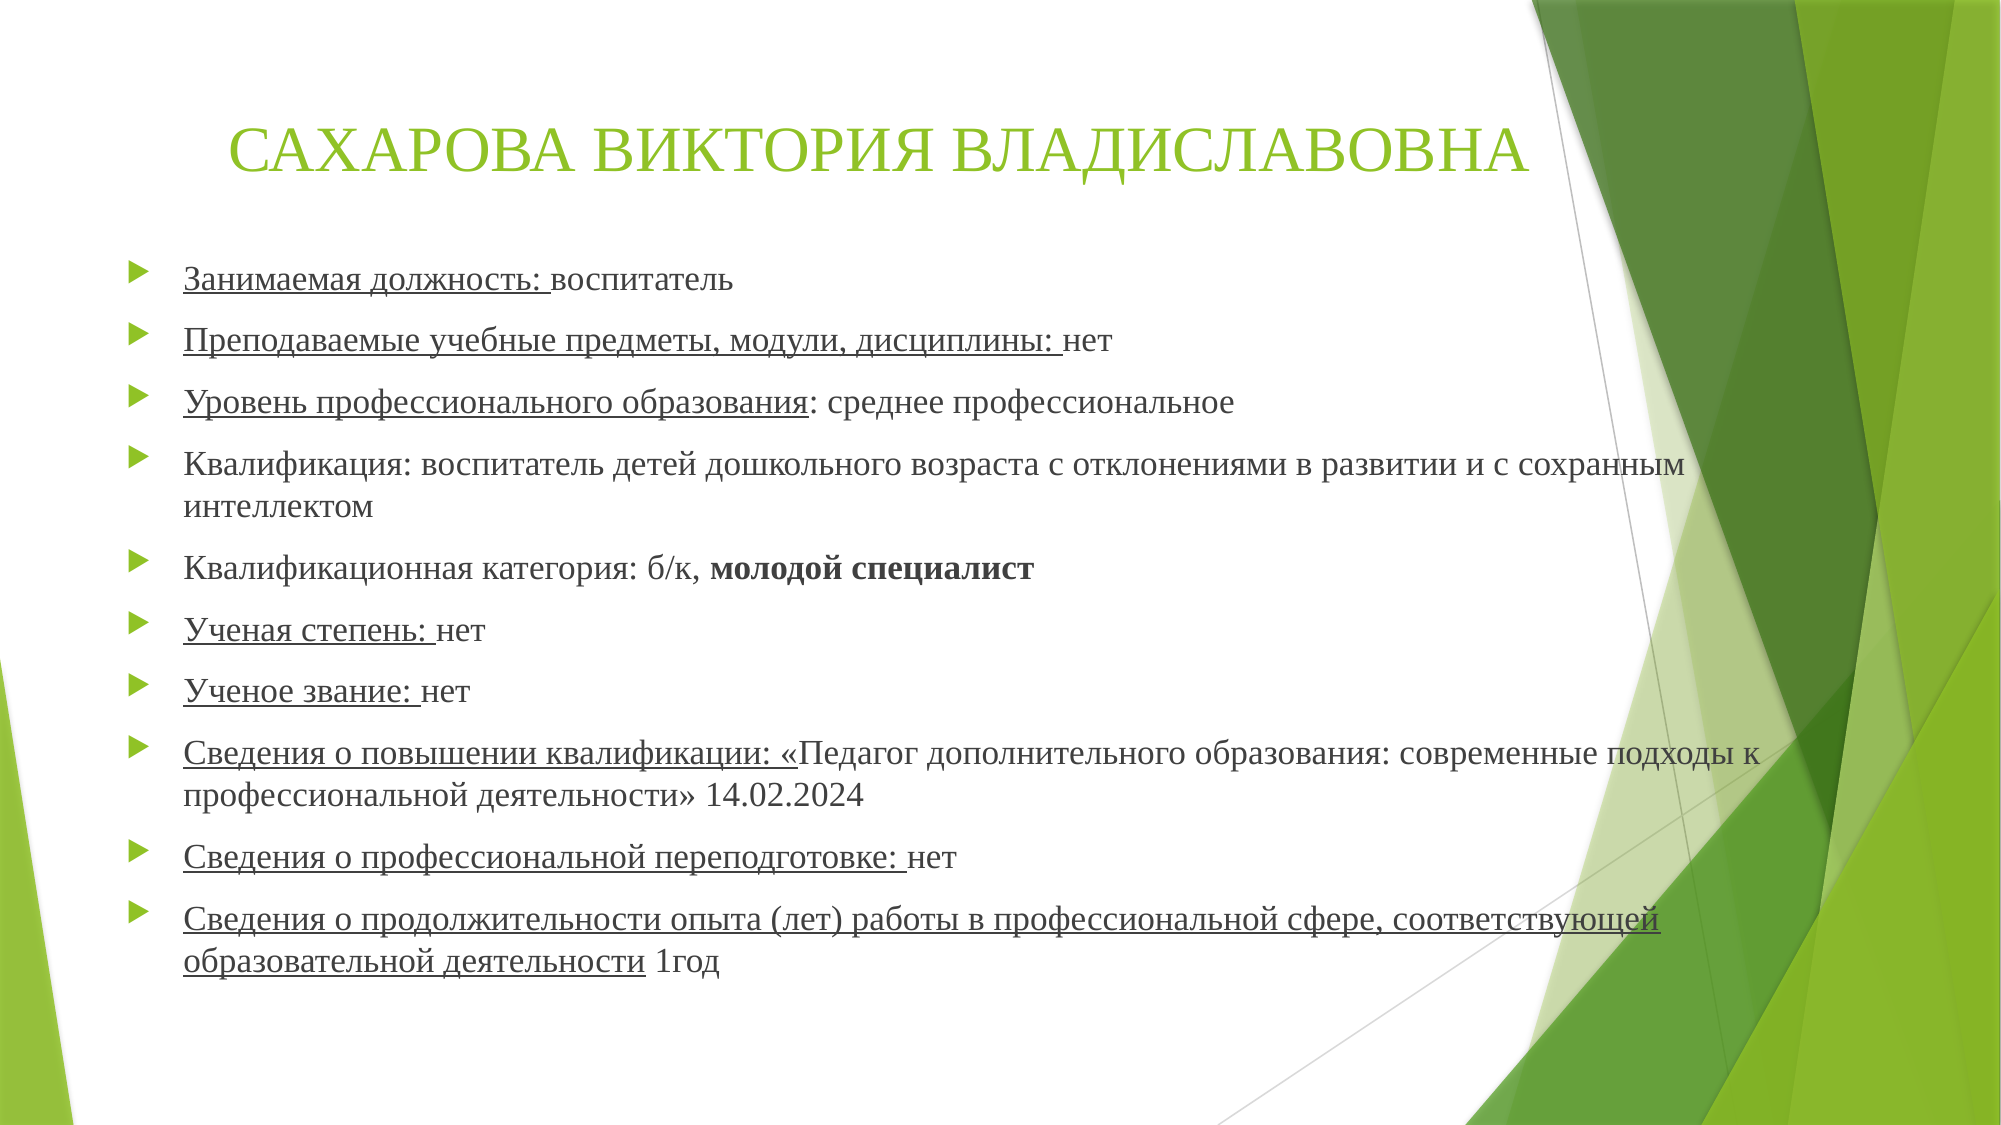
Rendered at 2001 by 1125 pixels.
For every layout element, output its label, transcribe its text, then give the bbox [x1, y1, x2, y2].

title САХАРОВА ВИКТОРИЯ ВЛАДИСЛАВОВНА [111, 99, 1648, 247]
list Занимаемая должность: воспитатель Преподаваемые учебные предметы, модули, дисциплины: нет Уровень профессионального образования: среднее профессиональное Квалификация: воспитатель детей дошкольного возраста с отклонениями в развитии и с сохранным интеллектом Квалификационная категория: б/к, молодой специалист Ученая степень: нет Ученое звание: нет Сведения о повышении квалификации: «Педагог дополнительного образования: современные подходы к профессиональной деятельности» 14.02.2024 Сведения о профессиональной переподготовке: нет Сведения о продолжительности опыта (лет) работы в профессиональной сфере, соответствующей образовательной деятельности 1год [111, 247, 1812, 991]
